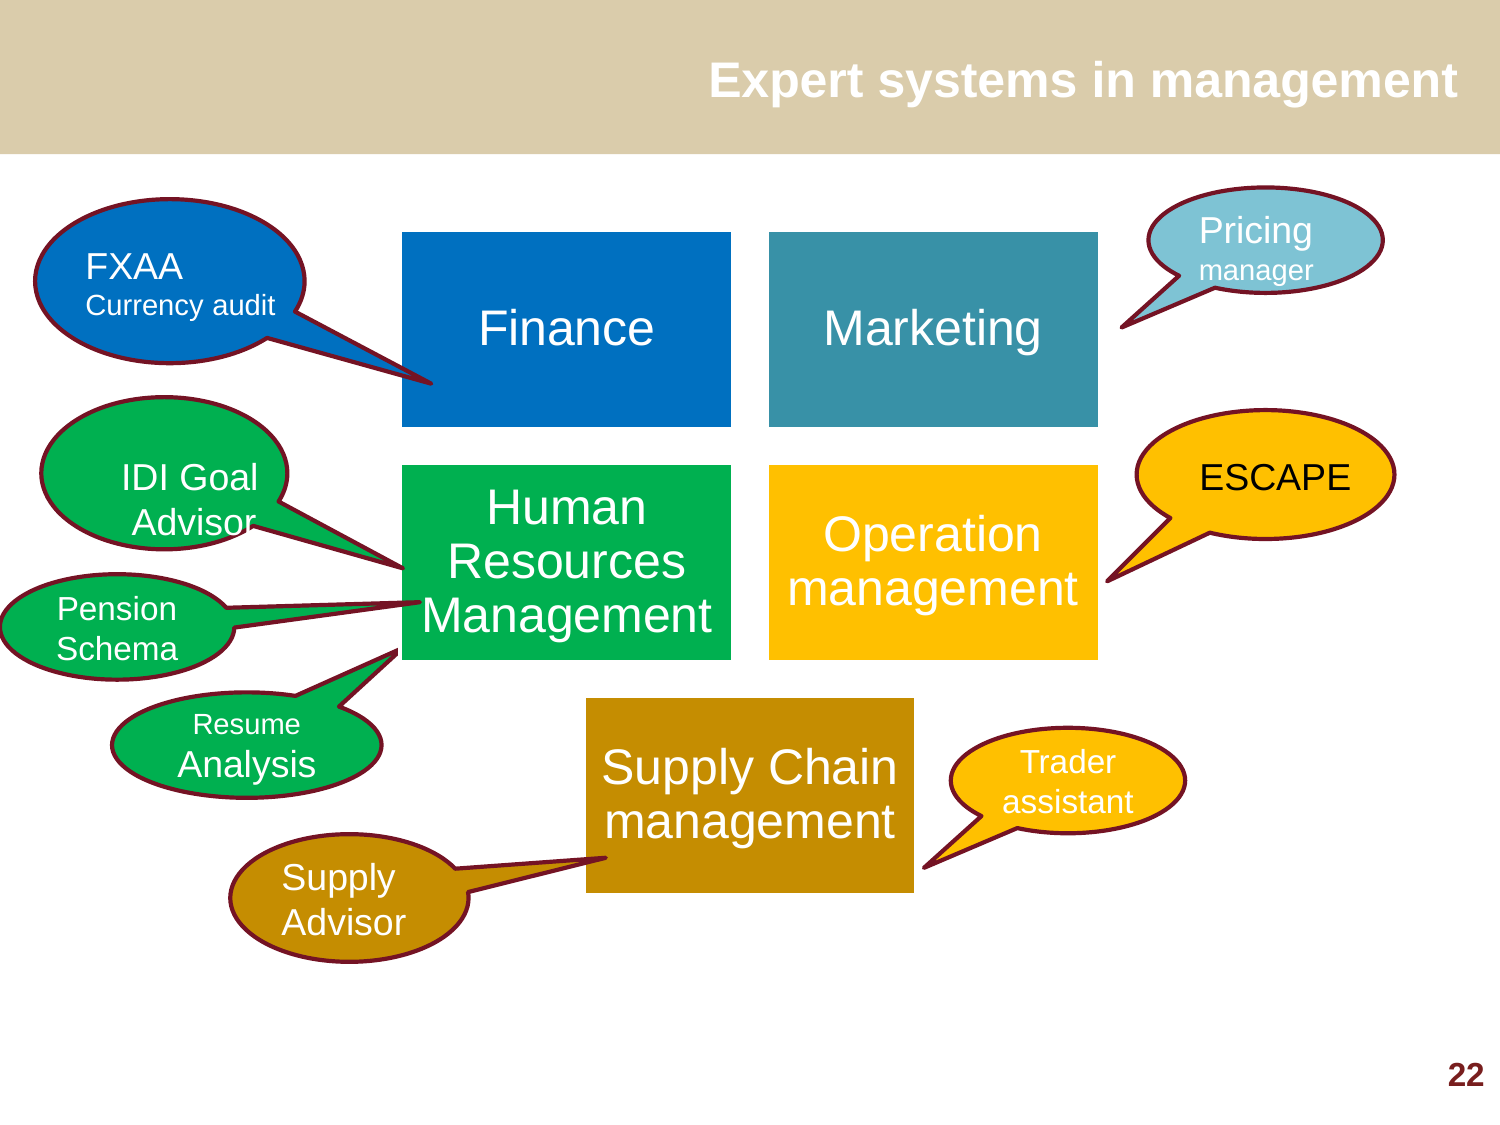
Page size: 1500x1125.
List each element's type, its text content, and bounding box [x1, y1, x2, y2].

text_box [277, 904, 471, 964]
text_box [228, 865, 266, 946]
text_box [249, 228, 1251, 897]
title Expert systems in management [0, 0, 1500, 155]
text_box [32, 197, 275, 366]
text_box [1186, 185, 1385, 287]
text_box ESCAPE [1254, 445, 1367, 505]
text_box FXAA Currency audit [70, 234, 244, 329]
slide_number 22 [1074, 1042, 1500, 1103]
text_box [1149, 200, 1184, 227]
text_box [39, 395, 244, 543]
text_box Pension Schema [0, 572, 244, 682]
text_box Resume Analysis [109, 690, 244, 800]
text_box Pricing manager [1184, 199, 1330, 294]
text_box IDI Goal Advisor [106, 445, 244, 550]
text_box Supply Advisor [266, 904, 422, 951]
text_box [1254, 407, 1397, 542]
